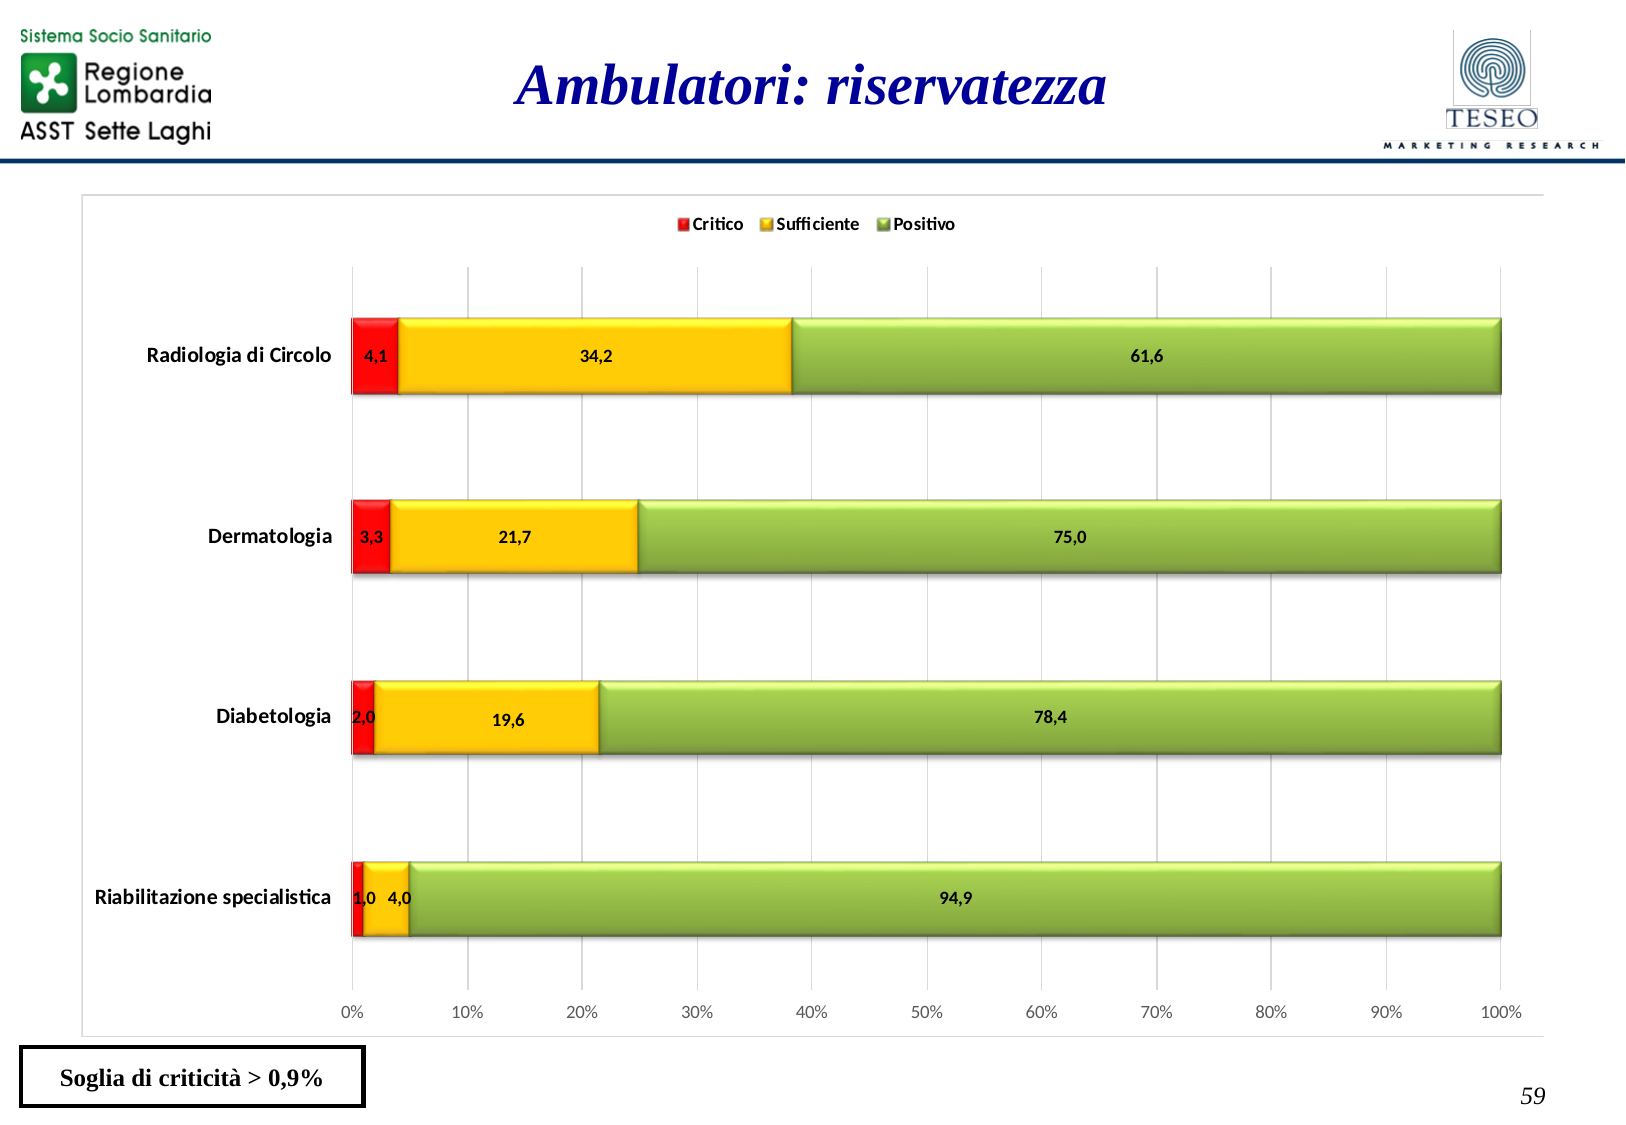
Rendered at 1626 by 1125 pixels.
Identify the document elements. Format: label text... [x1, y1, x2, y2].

picture [21, 26, 211, 148]
picture [1381, 30, 1604, 149]
text_box Ambulatori: riservatezza [269, 19, 1356, 144]
picture [80, 193, 1544, 1037]
text_box Soglia di criticità > 0,9% [21, 1046, 364, 1106]
